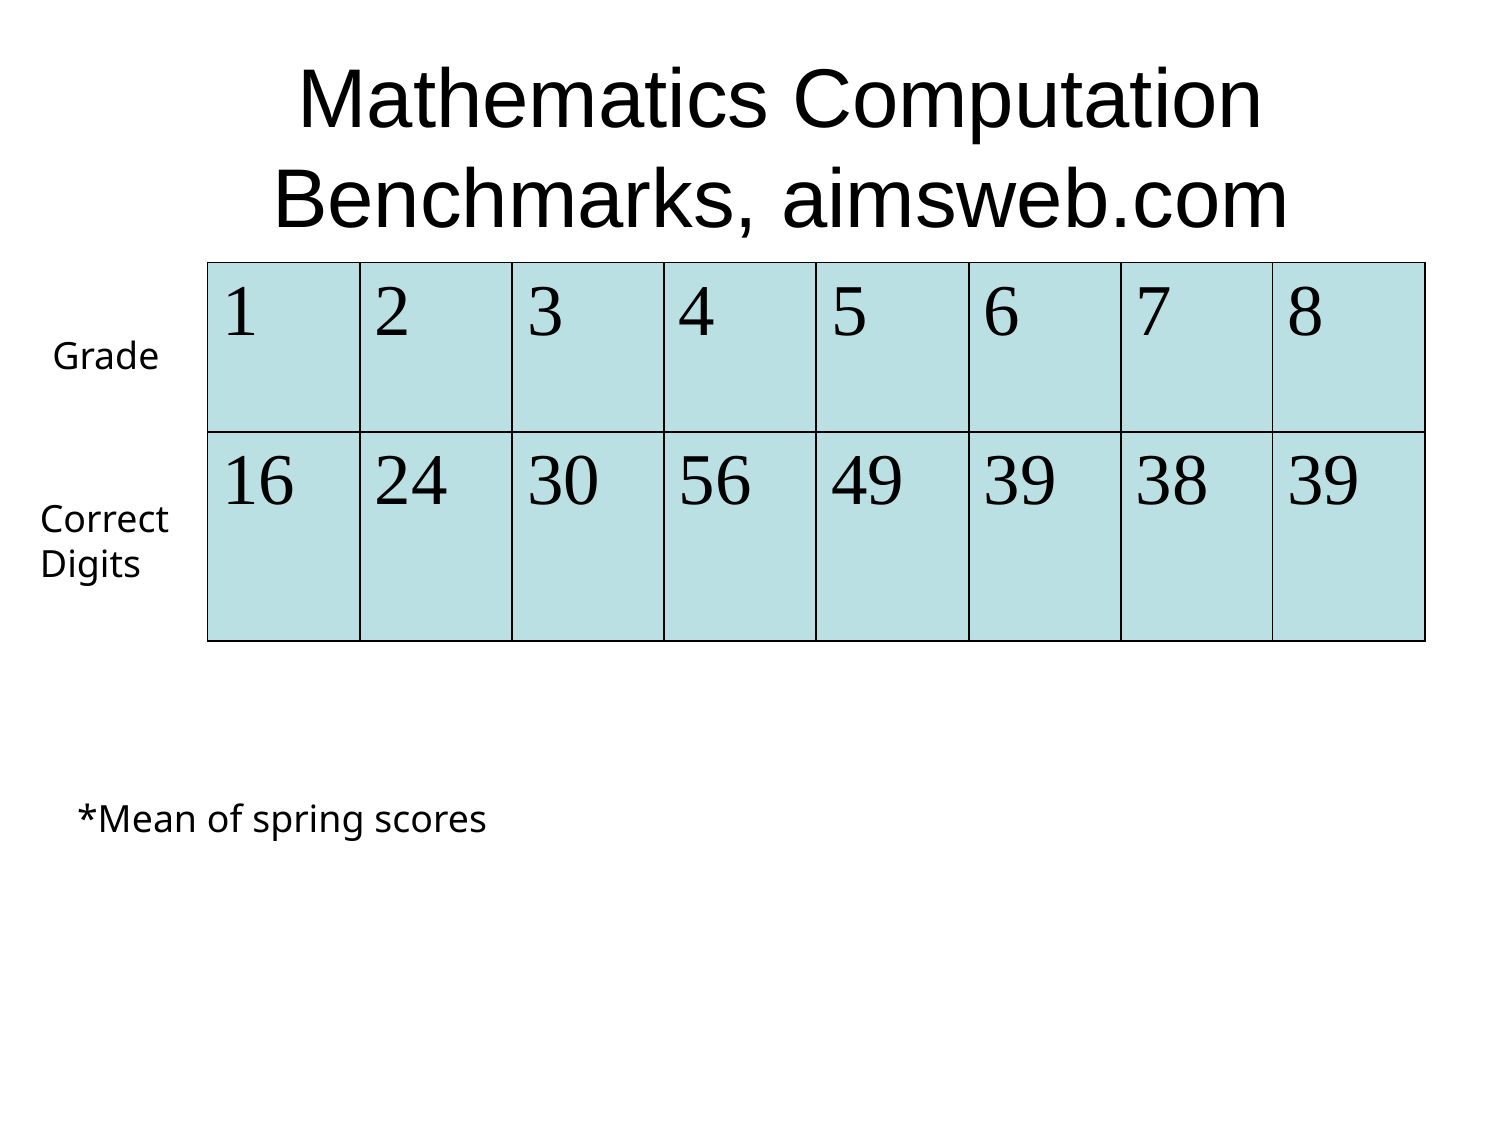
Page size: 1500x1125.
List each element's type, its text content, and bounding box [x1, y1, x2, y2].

text_box Correct Digits [24, 487, 200, 593]
table_cell 39 [970, 433, 1120, 640]
table_header 8 [1273, 263, 1424, 431]
title Mathematics Computation Benchmarks, aimsweb.com [112, 49, 1451, 238]
text_box Grade [37, 324, 200, 385]
table_cell 30 [513, 433, 663, 640]
table_header 2 [361, 263, 511, 431]
table_cell 49 [817, 433, 968, 640]
table_cell 38 [1122, 433, 1272, 640]
table_cell 24 [361, 433, 511, 640]
table_header 3 [513, 263, 663, 431]
table_cell 39 [1273, 433, 1424, 640]
table_cell 56 [665, 433, 815, 640]
table_header 6 [970, 263, 1120, 431]
table_header 7 [1122, 263, 1272, 431]
table_header 5 [817, 263, 968, 431]
table_header 1 [208, 263, 359, 431]
table_cell 16 [208, 433, 359, 640]
table_header 4 [665, 263, 815, 431]
text_box *Mean of spring scores [62, 787, 1413, 848]
